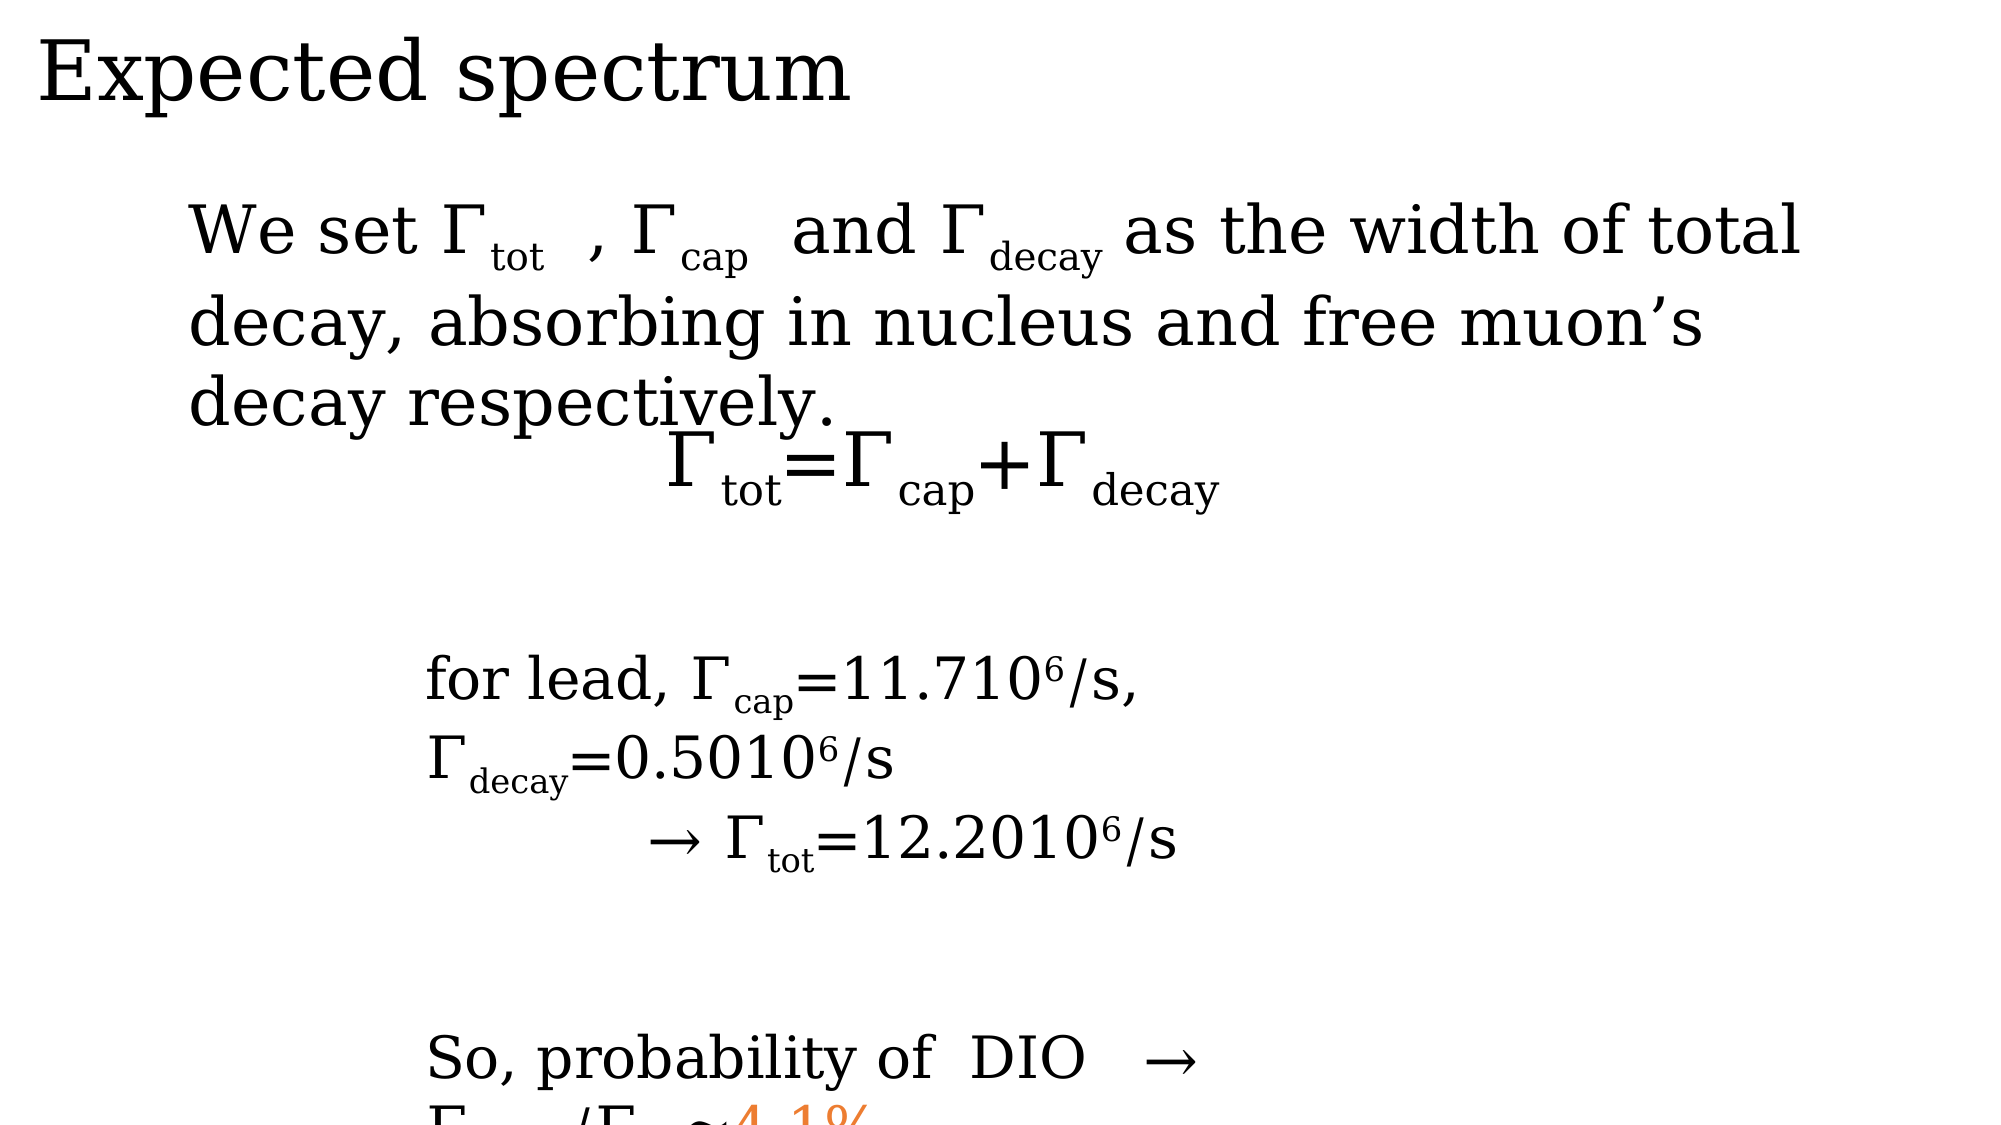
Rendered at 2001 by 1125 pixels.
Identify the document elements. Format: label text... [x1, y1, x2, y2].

text_box Γtot=Γcap+Γdecay [0, 404, 1900, 522]
text_box We set Γtot , Γcap and Γdecay as the width of total decay, absorbing in nucleus and free muon’s decay respectively. [173, 179, 1886, 446]
text_box Expected spectrum [21, 10, 880, 125]
